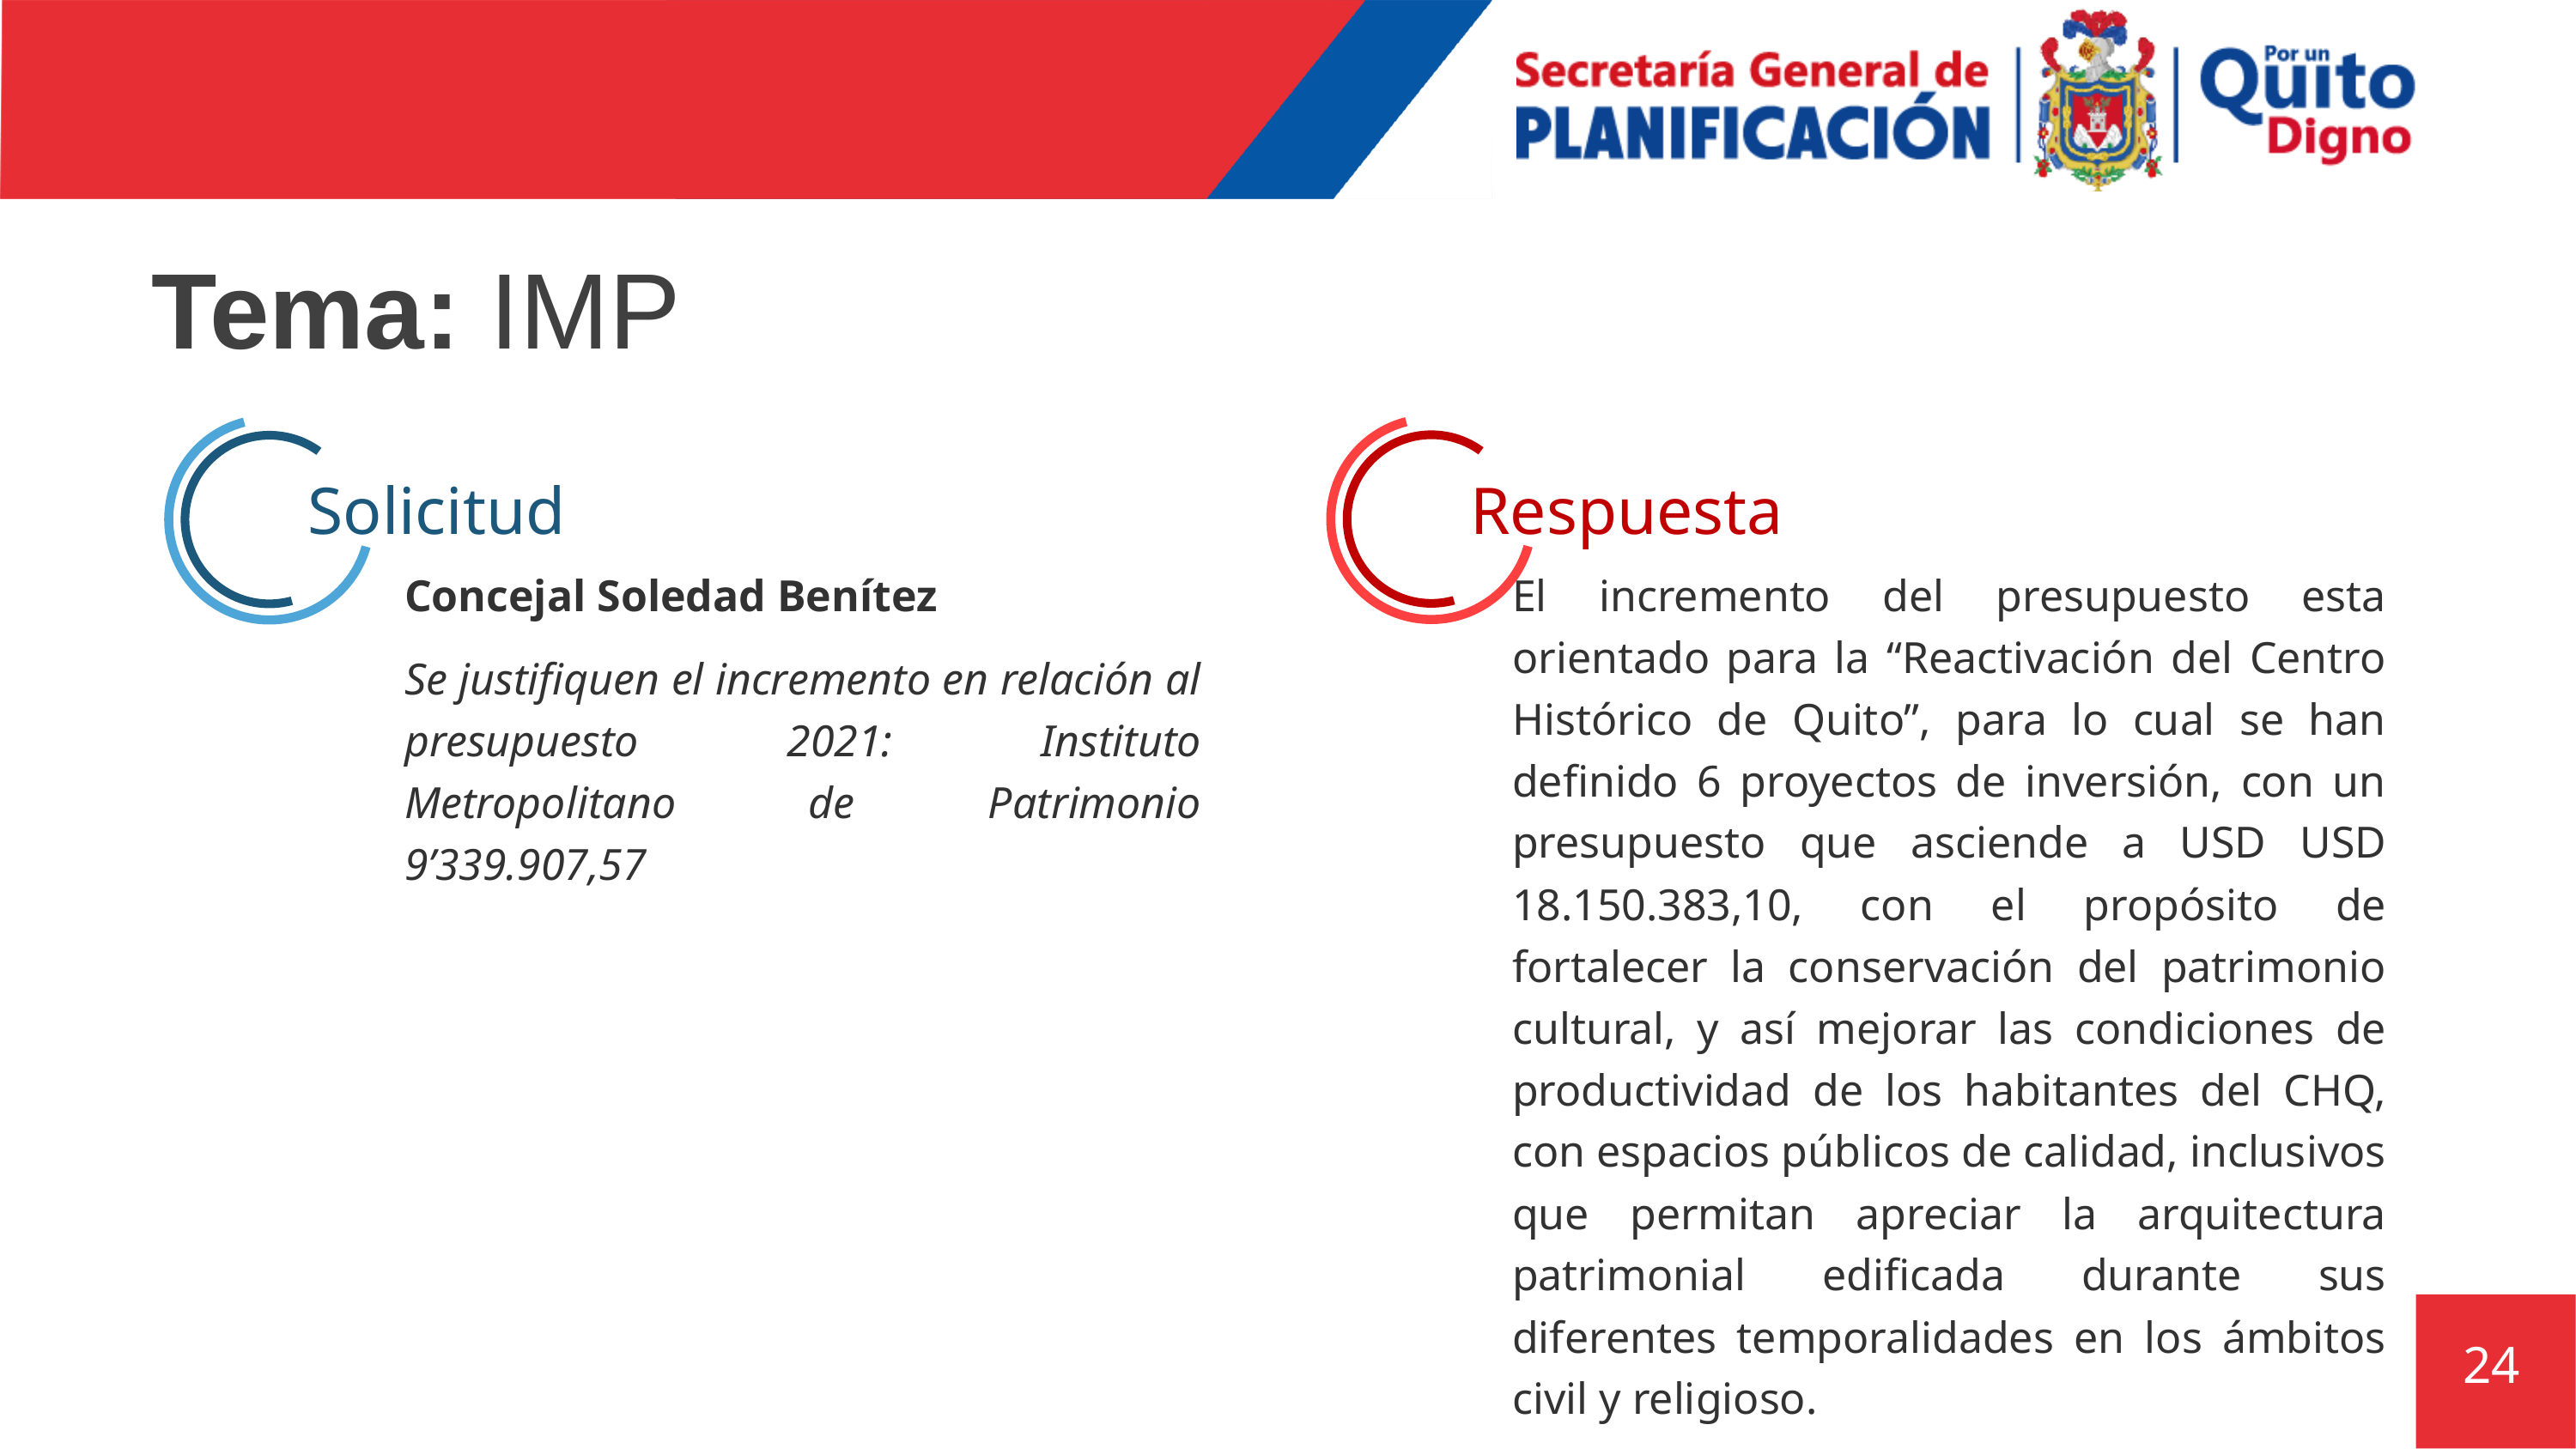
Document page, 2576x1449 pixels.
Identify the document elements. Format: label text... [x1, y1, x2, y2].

list Solicitud [284, 447, 1248, 559]
list Concejal Soledad Benítez Se justifiquen el incremento en relación al presupuesto 2021: Instituto Metropolitano de Patrimonio 9’339.907,57 [381, 547, 1225, 1360]
picture [1516, 5, 2447, 191]
list El incremento del presupuesto esta orientado para la “Reactivación del Centro Histórico de Quito”, para lo cual se han definido 6 proyectos de inversión, con un presupuesto que asciende a USD USD 18.150.383,10, con el propósito de fortalecer la conservación del patrimonio cultural, y así mejorar las condiciones de productividad de los habitantes del CHQ, con espacios públicos de calidad, inclusivos que permitan apreciar la arquitectura patrimonial edificada durante sus diferentes temporalidades en los ámbitos civil y religioso. [1489, 546, 2410, 1213]
picture [0, 0, 1492, 199]
title Tema: IMP [129, 221, 2447, 391]
slide_number 24 [2415, 1328, 2568, 1406]
list Respuesta [1447, 446, 2410, 559]
